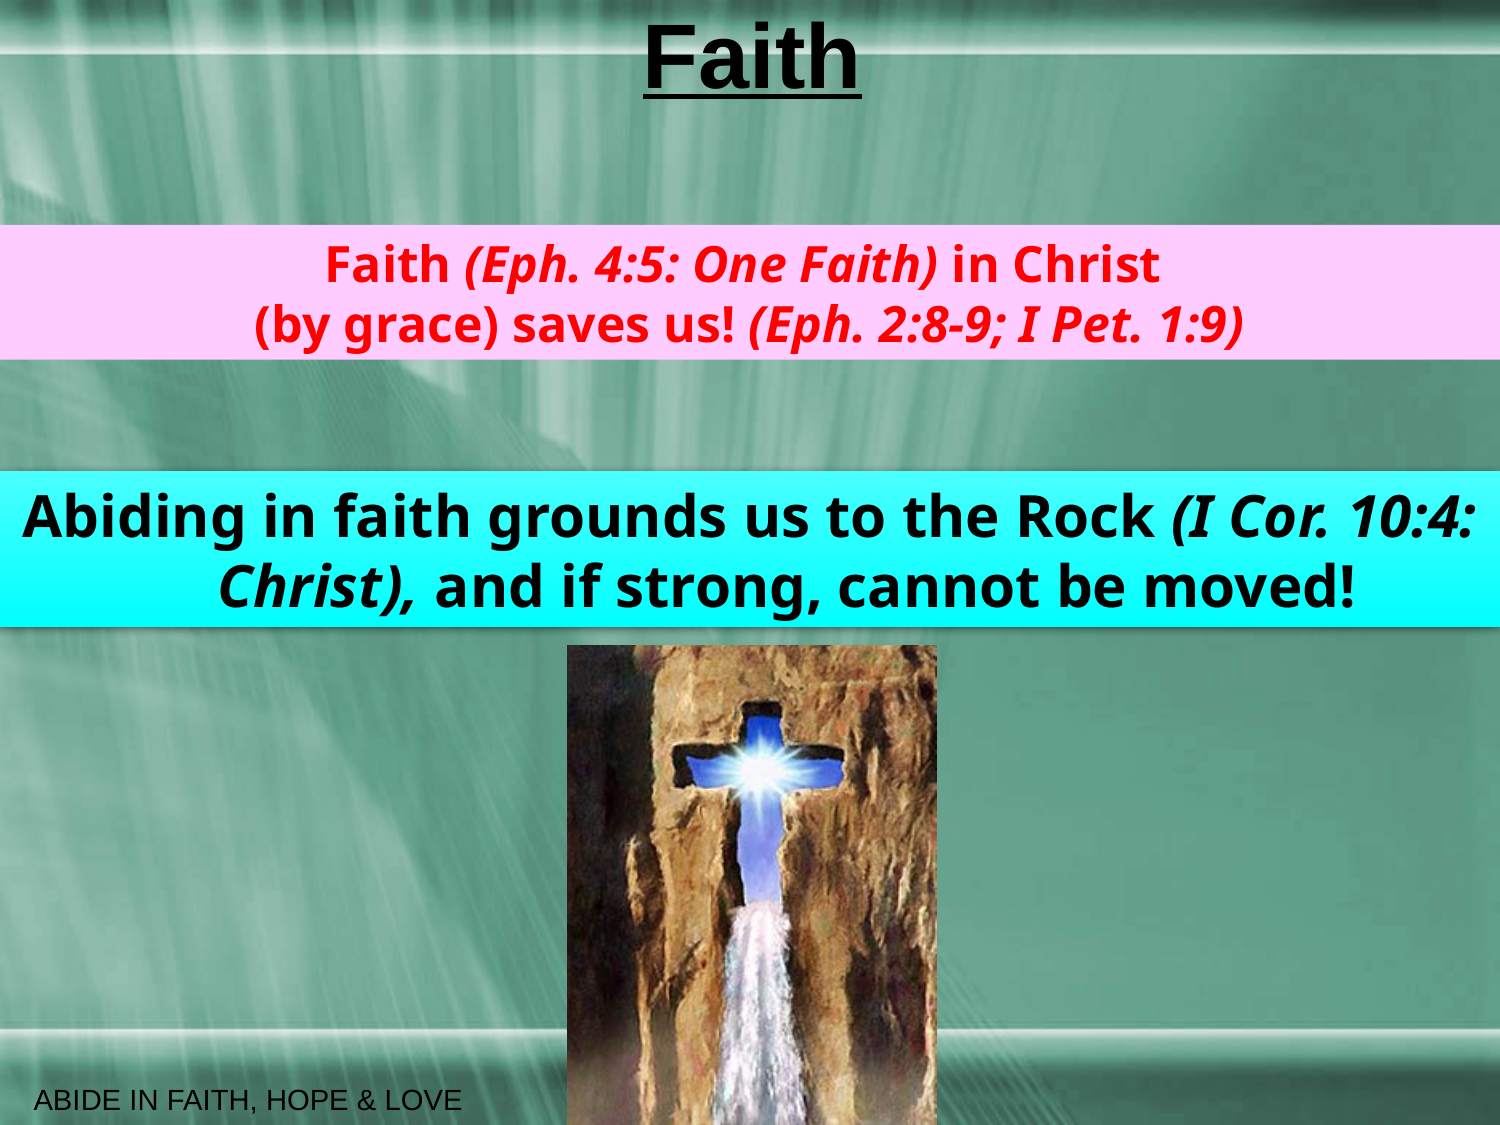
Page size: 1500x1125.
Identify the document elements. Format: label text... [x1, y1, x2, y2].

title Faith [2, 0, 1500, 106]
footer ABIDE IN FAITH, HOPE & LOVE [4, 1074, 492, 1125]
text_box Faith (Eph. 4:5: One Faith) in Christ (by grace) saves us! (Eph. 2:8-9; I Pet. 1:9) [0, 224, 1500, 360]
picture [0, 360, 1500, 471]
picture [0, 627, 1500, 1125]
text_box Abiding in faith grounds us to the Rock (I Cor. 10:4: Christ), and if strong, cannot be moved! [0, 471, 1500, 627]
picture [0, 0, 1500, 224]
